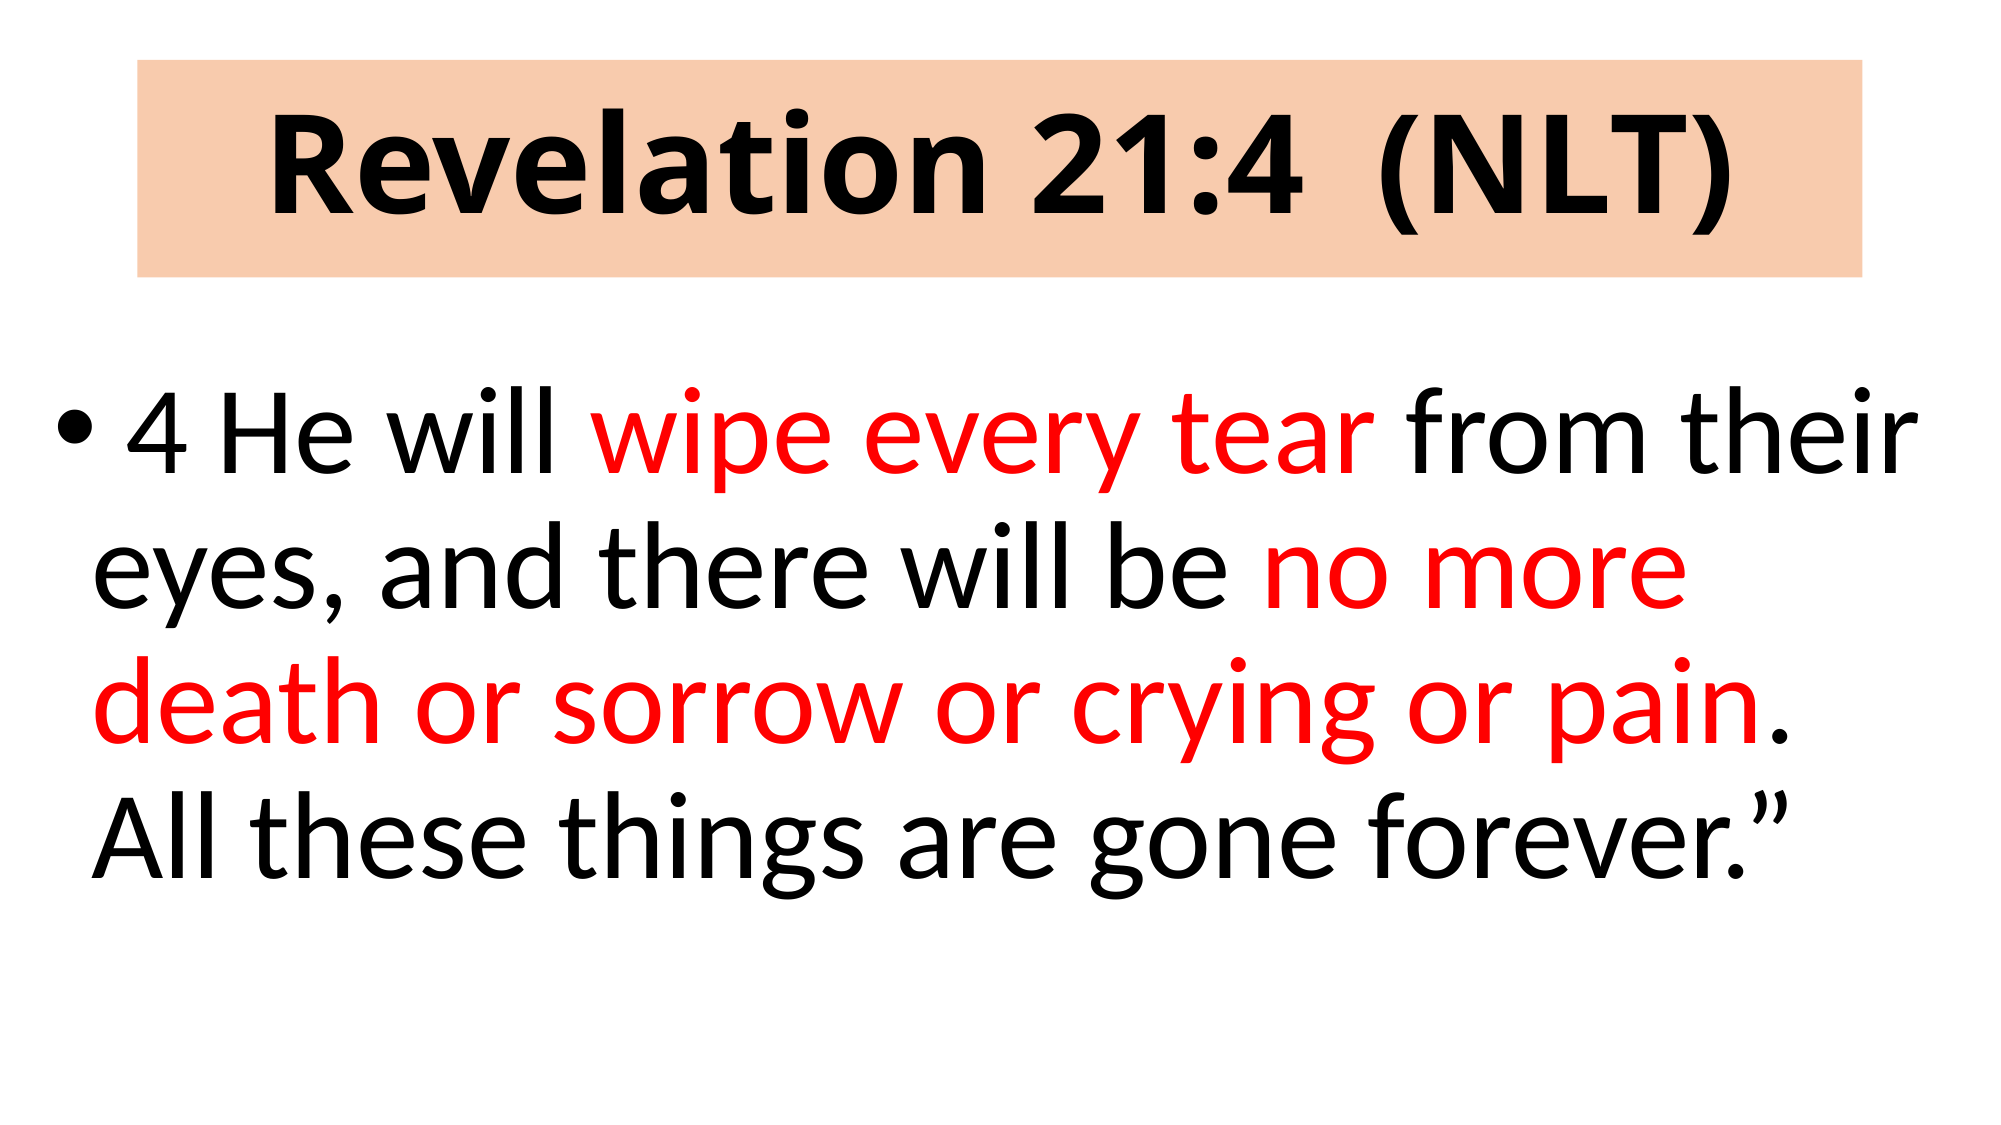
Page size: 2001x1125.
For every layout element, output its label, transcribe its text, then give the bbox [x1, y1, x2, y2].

title Revelation 21:4 (NLT) [137, 59, 1863, 278]
list 4 He will wipe every tear from their eyes, and there will be no more death or sorrow or crying or pain. All these things are gone forever.” [38, 357, 1962, 1072]
